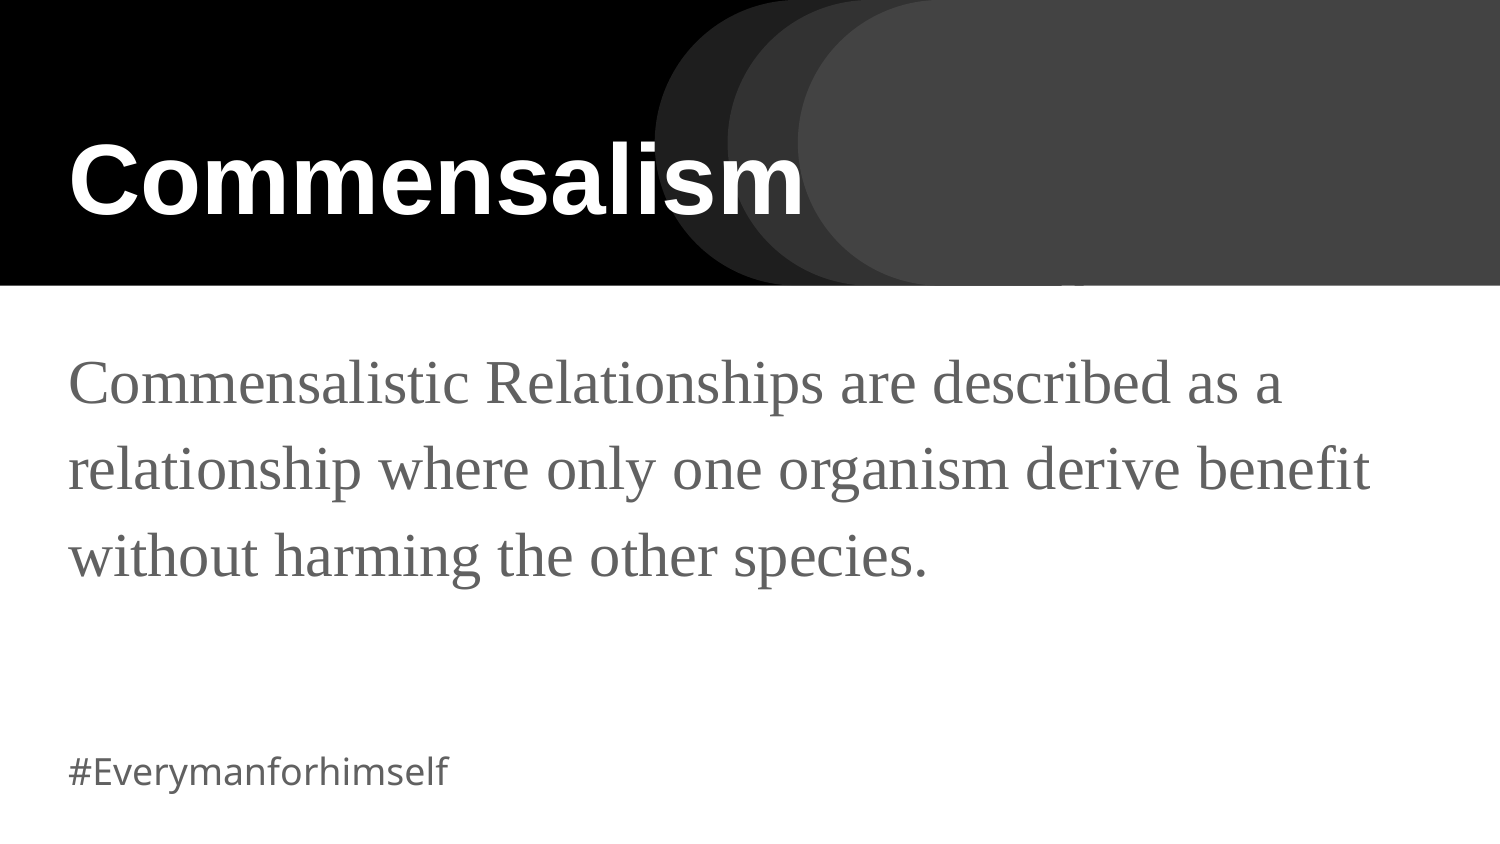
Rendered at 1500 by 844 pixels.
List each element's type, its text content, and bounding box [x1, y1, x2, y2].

list Commensalistic Relationships are described as a relationship where only one organism derive benefit without harming the other species. #Everymanforhimself [53, 315, 1447, 759]
title Commensalism [53, 24, 869, 250]
